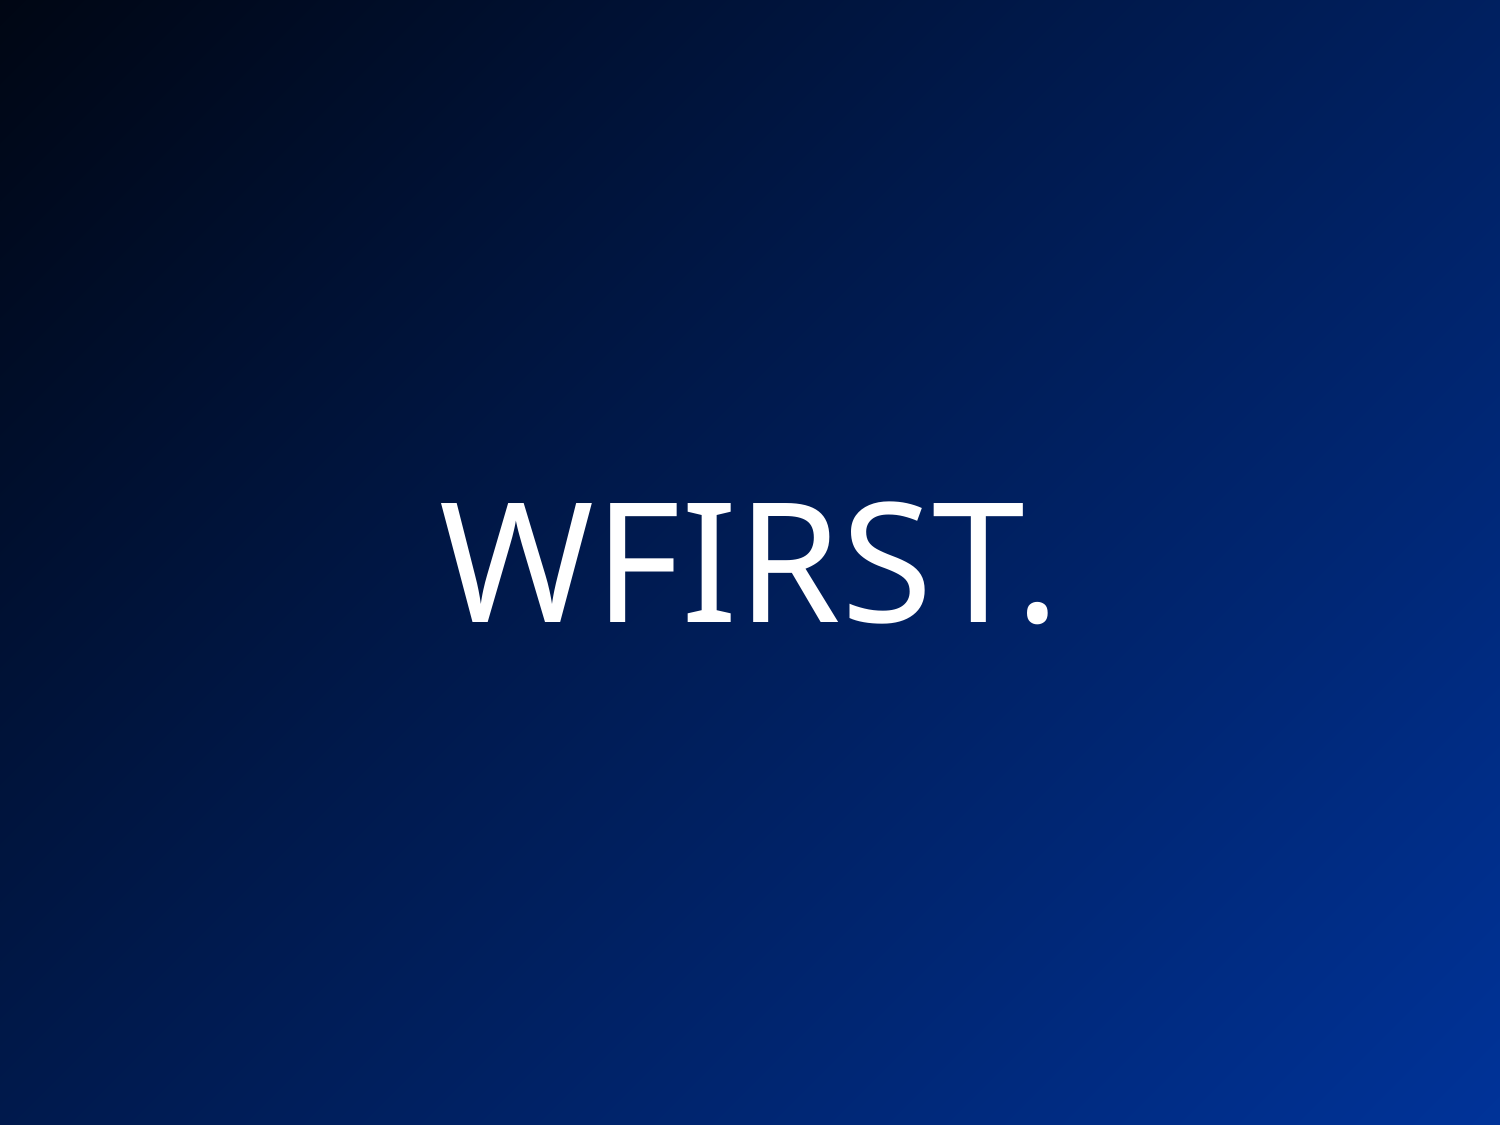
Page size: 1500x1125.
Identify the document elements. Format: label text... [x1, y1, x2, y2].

title WFIRST. [62, 462, 1438, 650]
